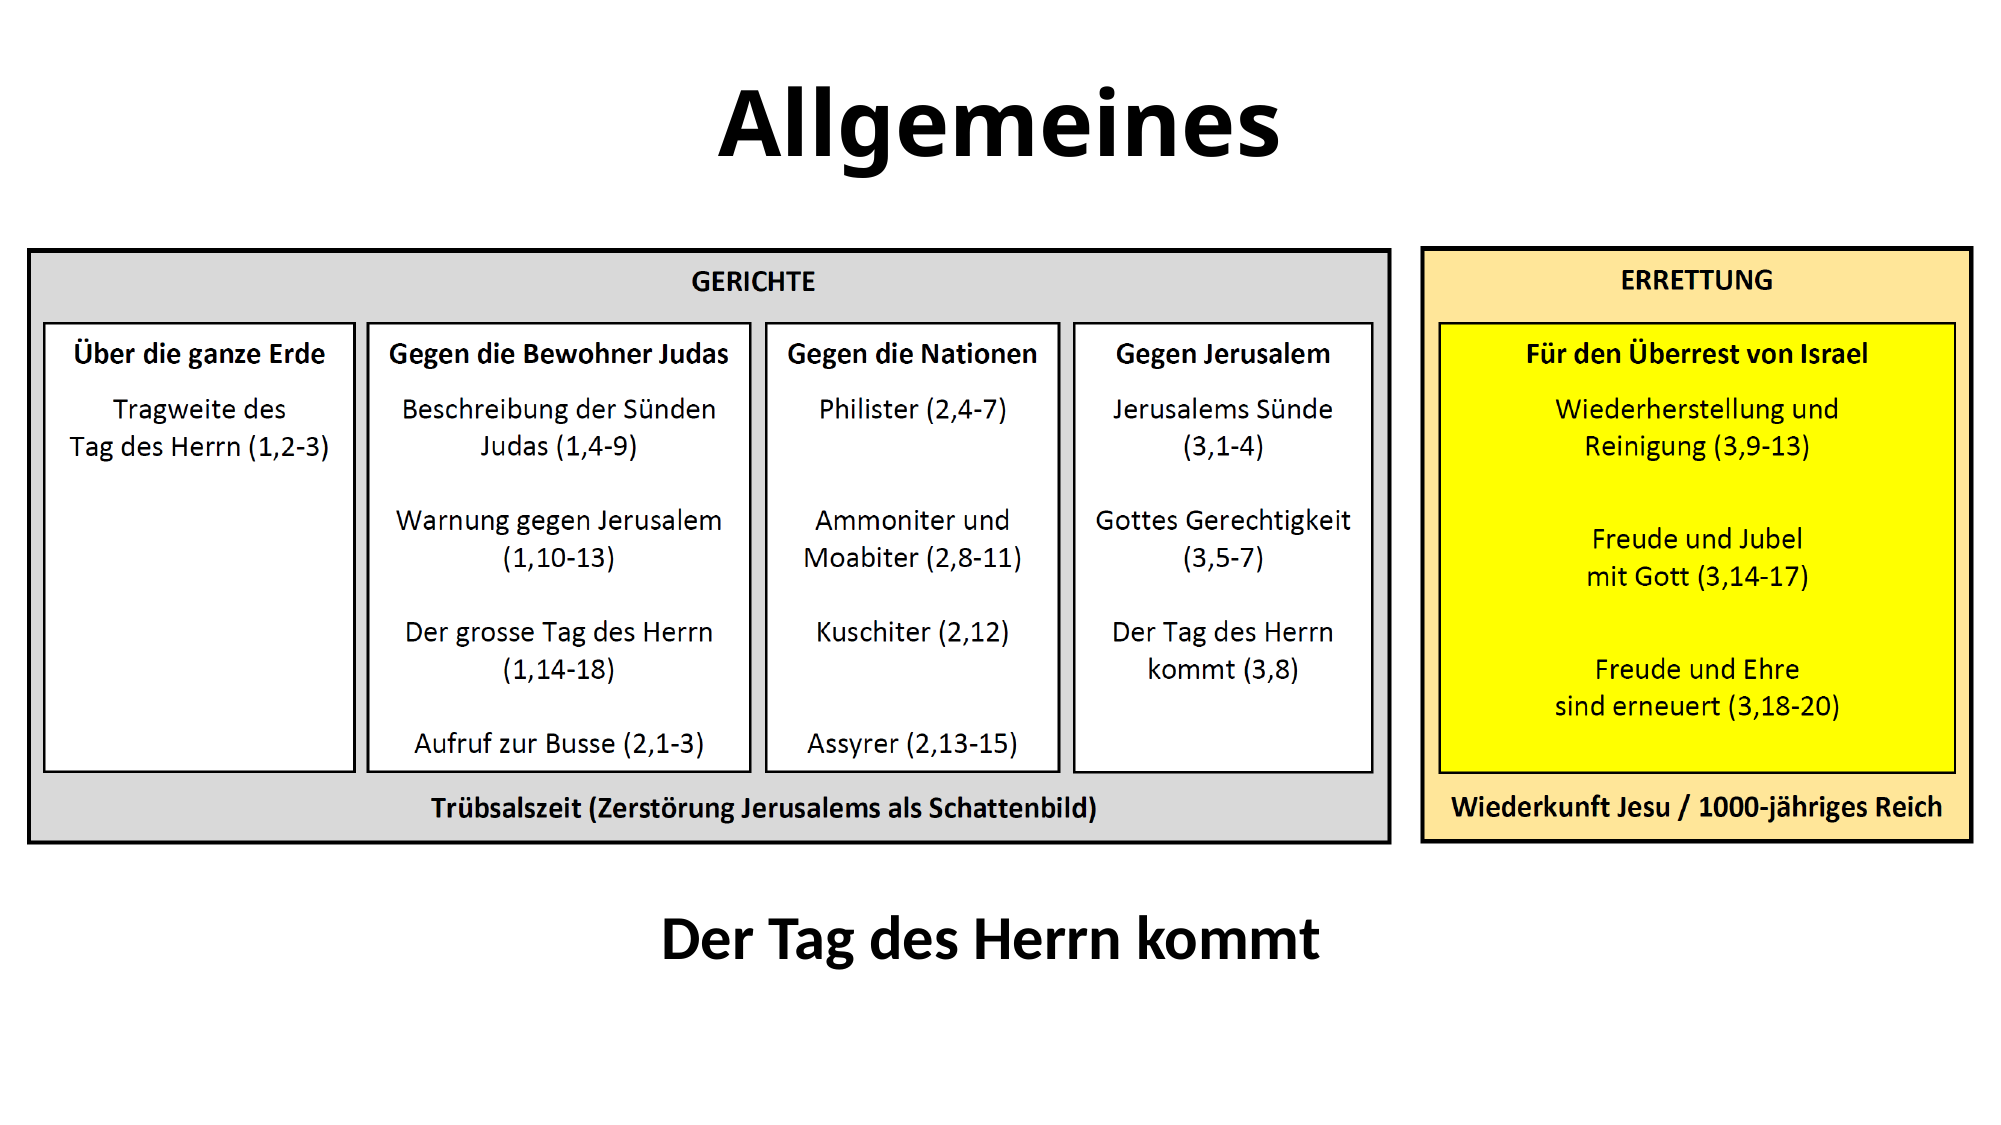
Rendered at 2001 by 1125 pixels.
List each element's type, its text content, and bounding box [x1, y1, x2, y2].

picture [20, 241, 1980, 851]
text_box Der Tag des Herrn kommt [646, 897, 1354, 981]
title Allgemeines [137, 59, 1863, 194]
